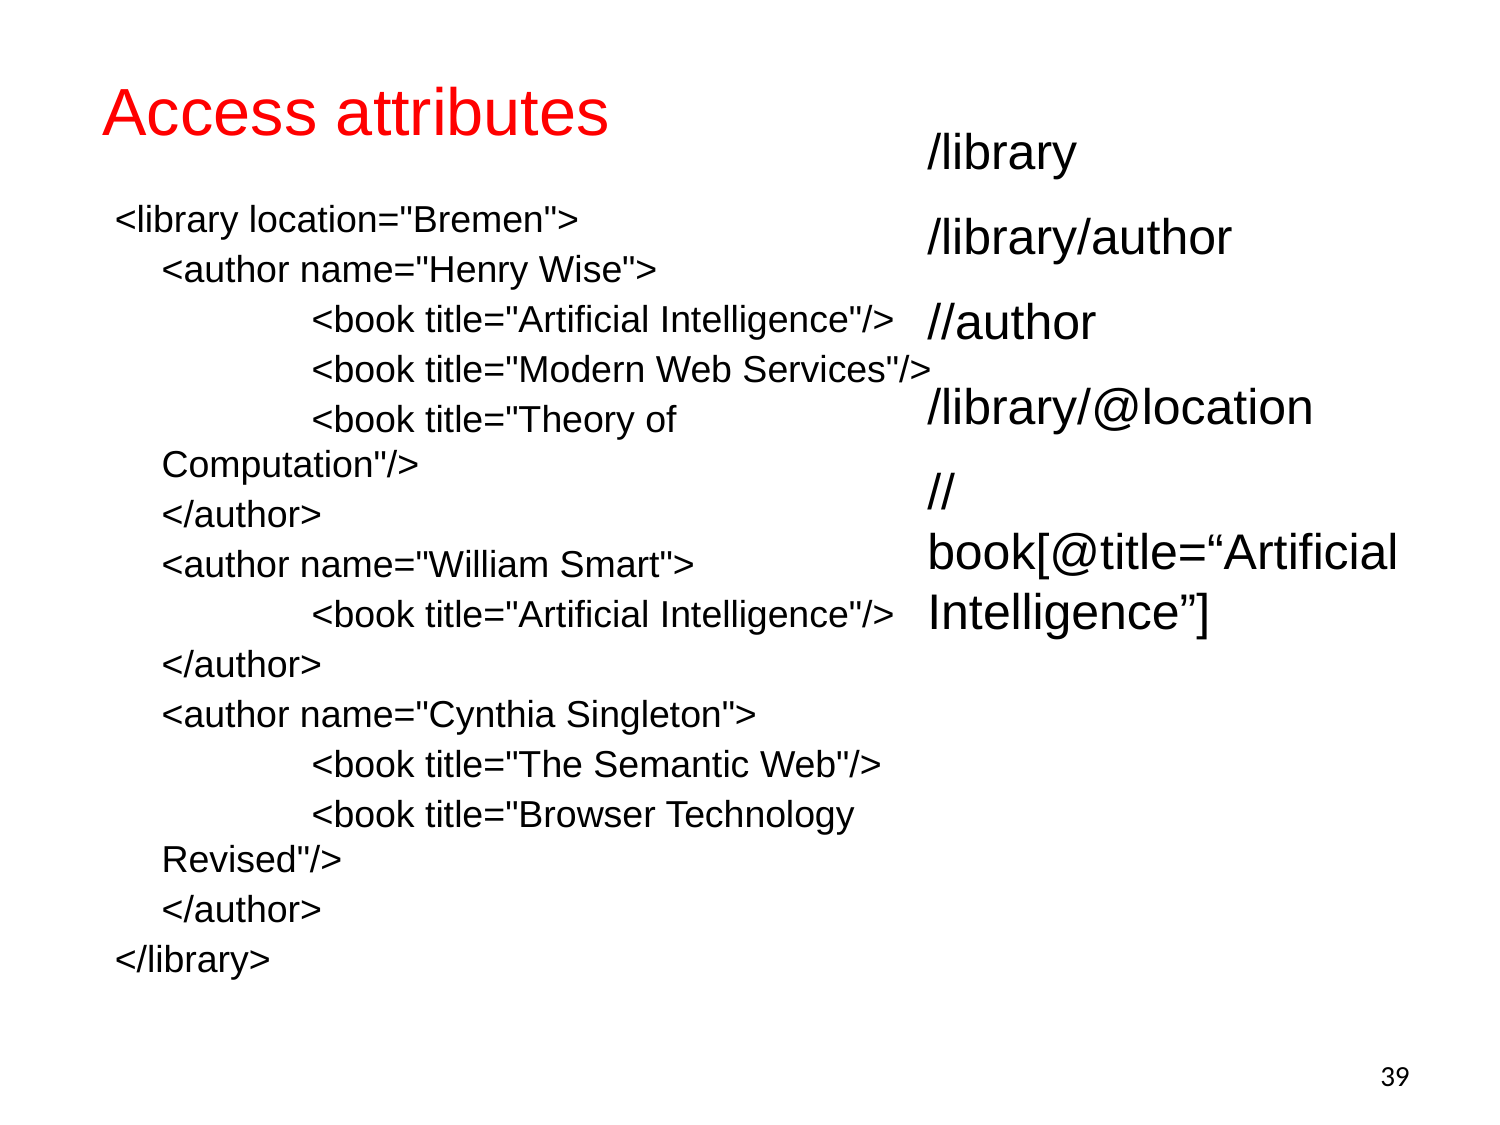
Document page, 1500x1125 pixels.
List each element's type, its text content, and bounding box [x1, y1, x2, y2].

text_box Access attributes [87, 50, 1438, 168]
text_box <library location="Bremen"> <author name="Henry Wise"> <book title="Artificial Intelligence"/> <book title="Modern Web Services"/> <book title="Theory of Computation"/> </author> <author name="William Smart"> <book title="Artificial Intelligence"/> </author> <author name="Cynthia Singleton"> <book title="The Semantic Web"/> <book title="Browser Technology Revised"/> </author> </library> [24, 187, 912, 975]
slide_number 39 [1074, 1049, 1426, 1103]
text_box /library /library/author //author /library/@location //book[@title=“Artificial Intelligence”] [912, 112, 1438, 987]
